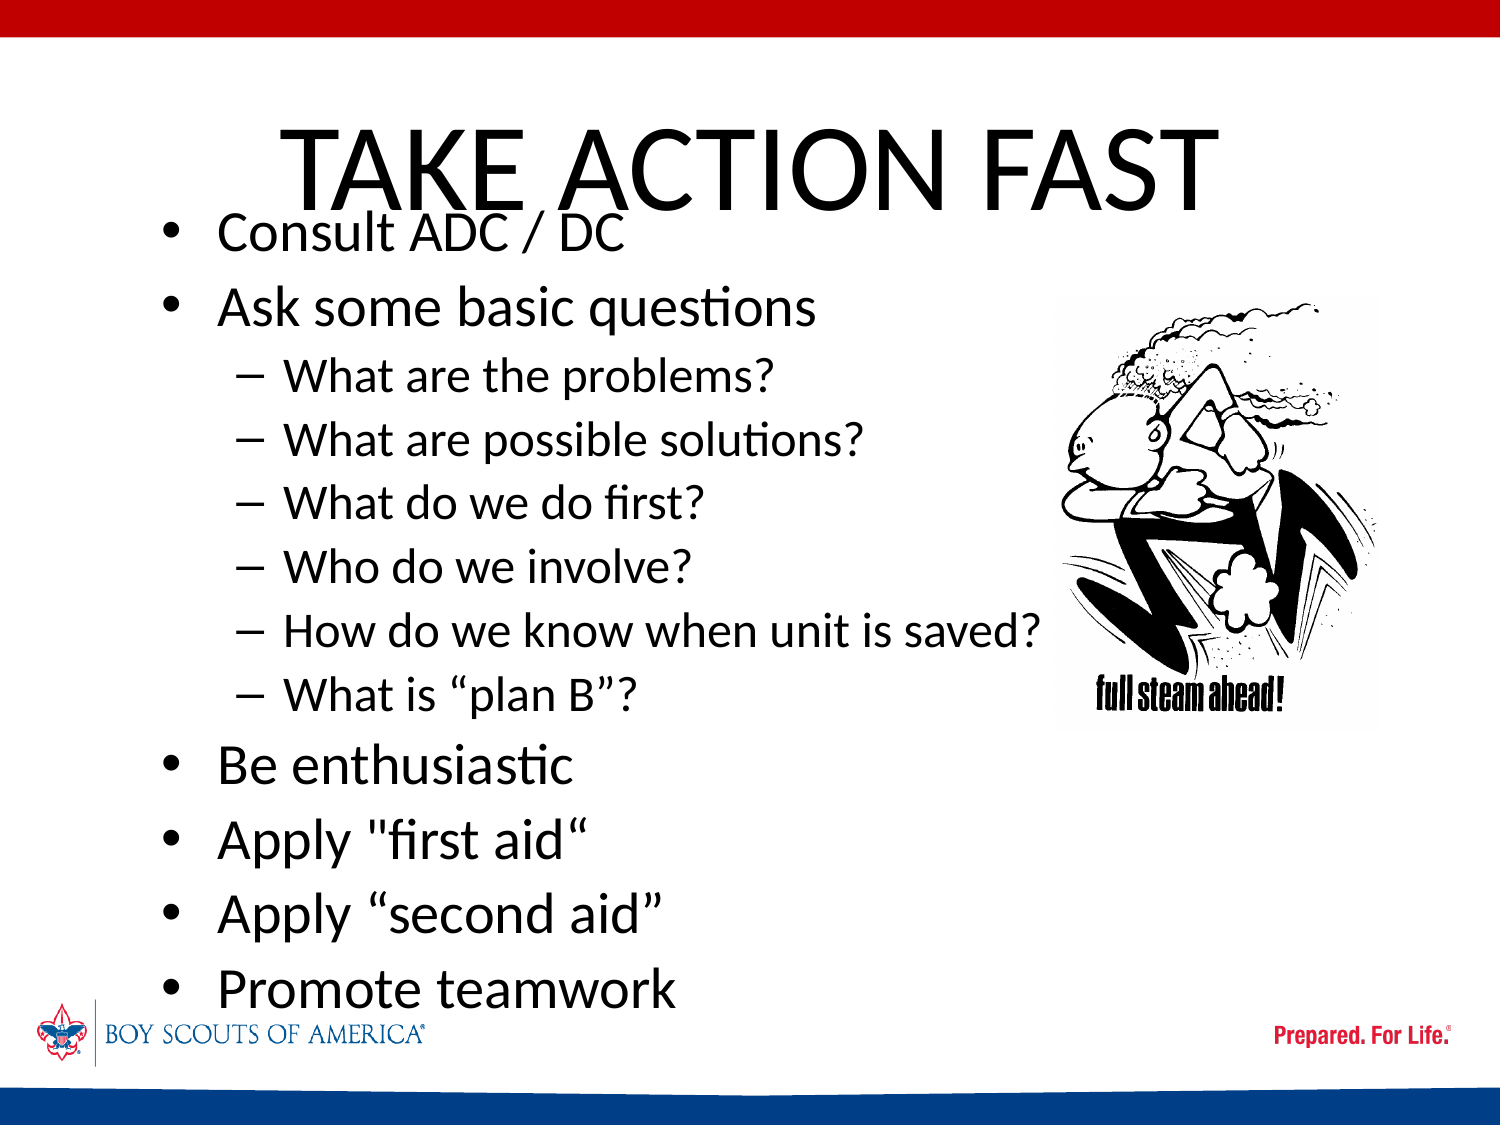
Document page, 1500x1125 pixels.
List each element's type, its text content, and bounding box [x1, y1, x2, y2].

picture [1051, 294, 1379, 730]
list Consult ADC / DC Ask some basic questions What are the problems? What are possible solutions? What do we do first? Who do we involve? How do we know when unit is saved? What is “plan B”? Be enthusiastic Apply "first aid“ Apply “second aid” Promote teamwork [146, 193, 1451, 1086]
picture [37, 999, 146, 1067]
title TAKE ACTION FAST [74, 87, 1426, 233]
